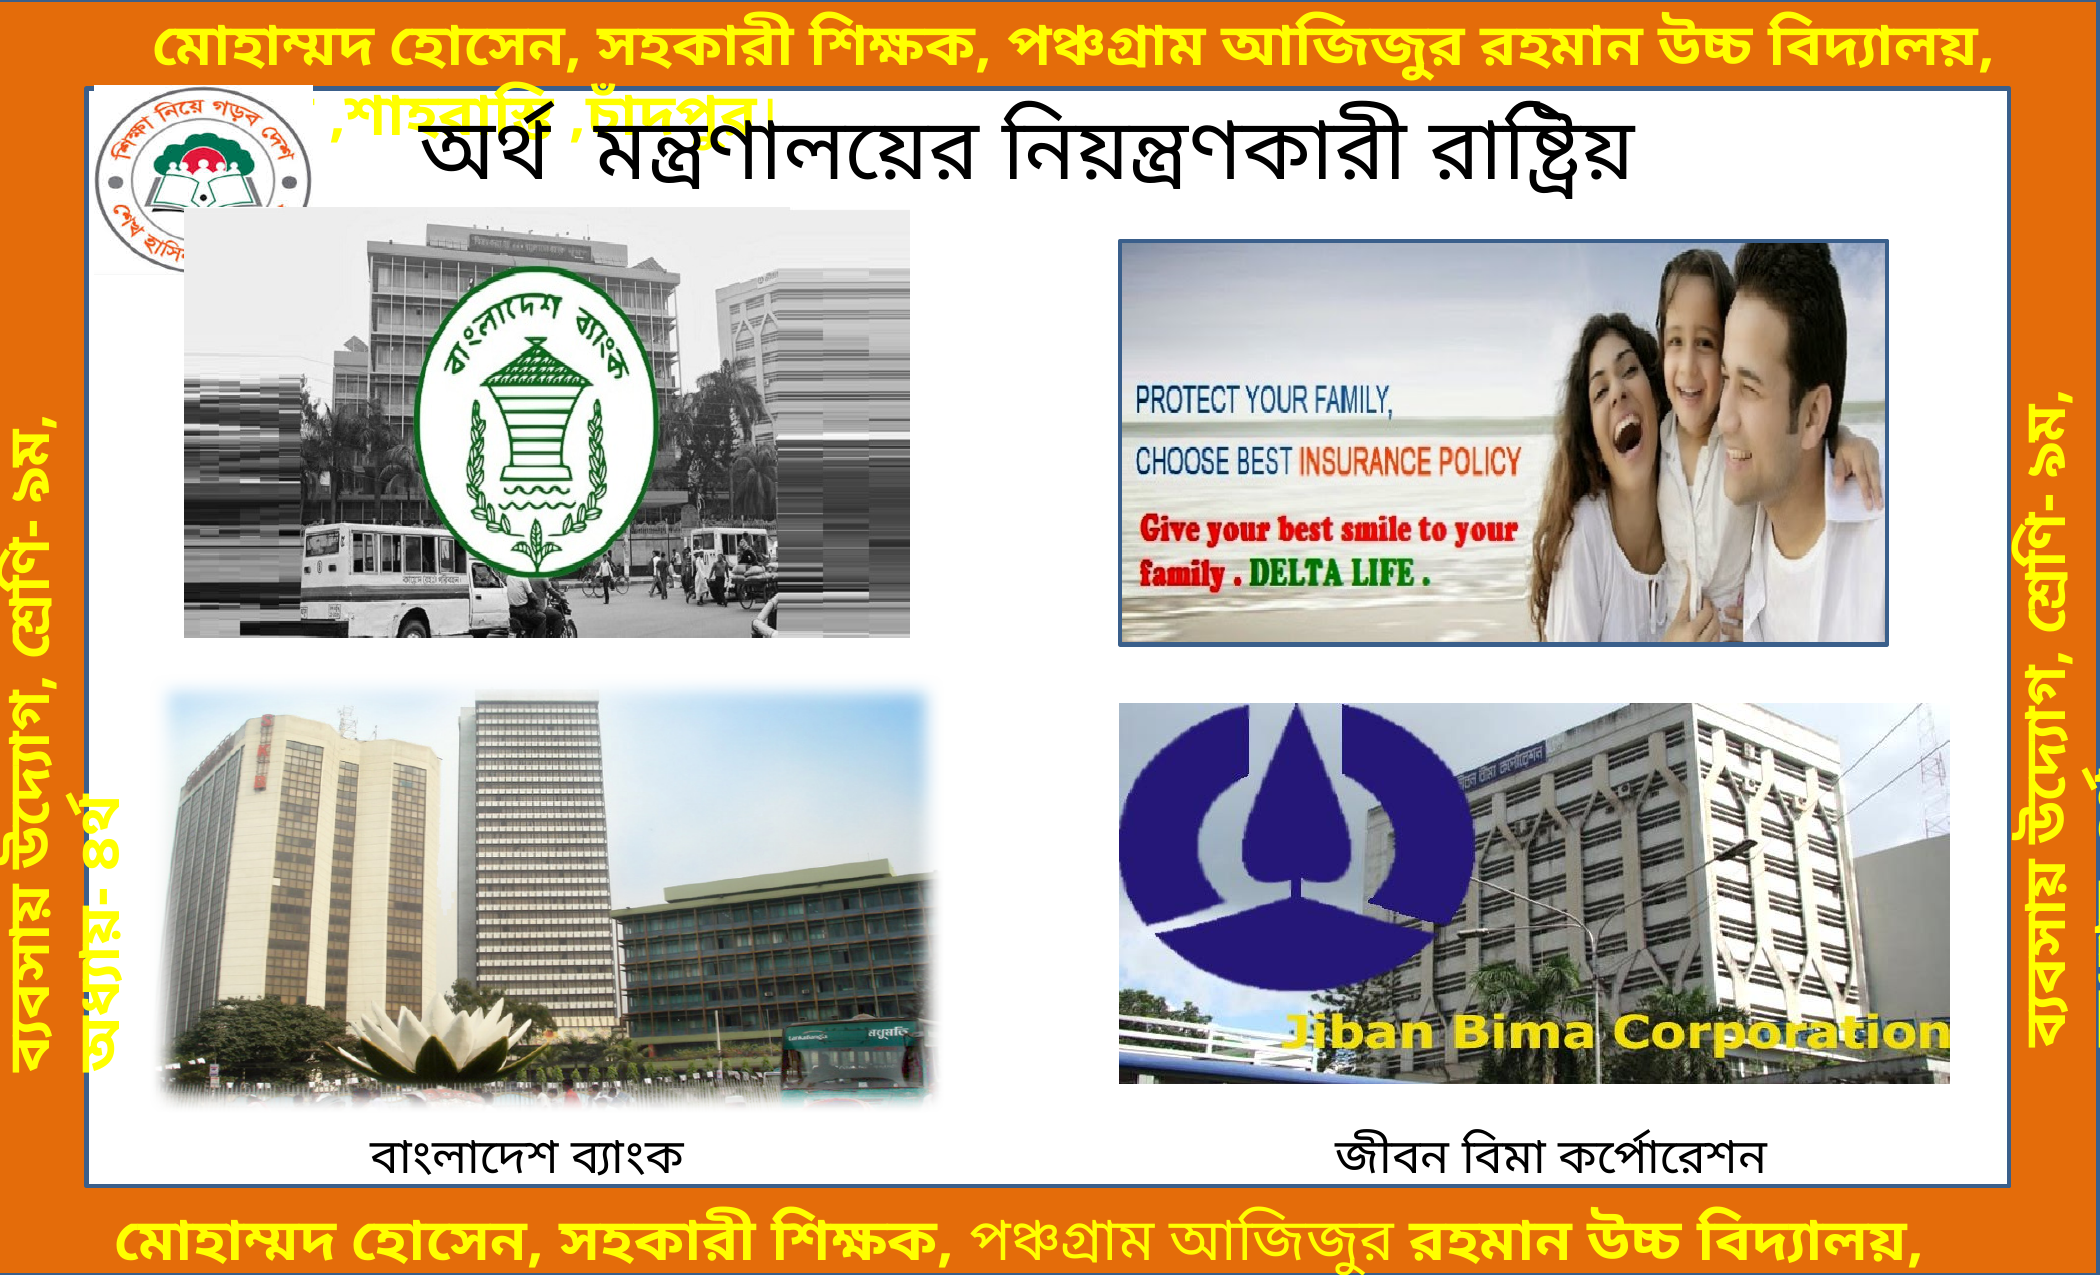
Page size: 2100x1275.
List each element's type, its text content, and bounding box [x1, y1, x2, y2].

text_box জীবন বিমা কর্পোরেশন [1137, 1116, 1978, 1194]
picture [1119, 703, 1951, 1084]
text_box [1118, 239, 1889, 647]
picture [94, 85, 910, 638]
text_box বাংলাদেশ ব্যাংক [157, 1121, 910, 1194]
text_box অর্থ মন্ত্রণালয়ের নিয়ন্ত্রণকারী রাষ্ট্রিয় ব্যবসায় সমূহ [399, 84, 1825, 310]
picture [149, 674, 945, 1113]
